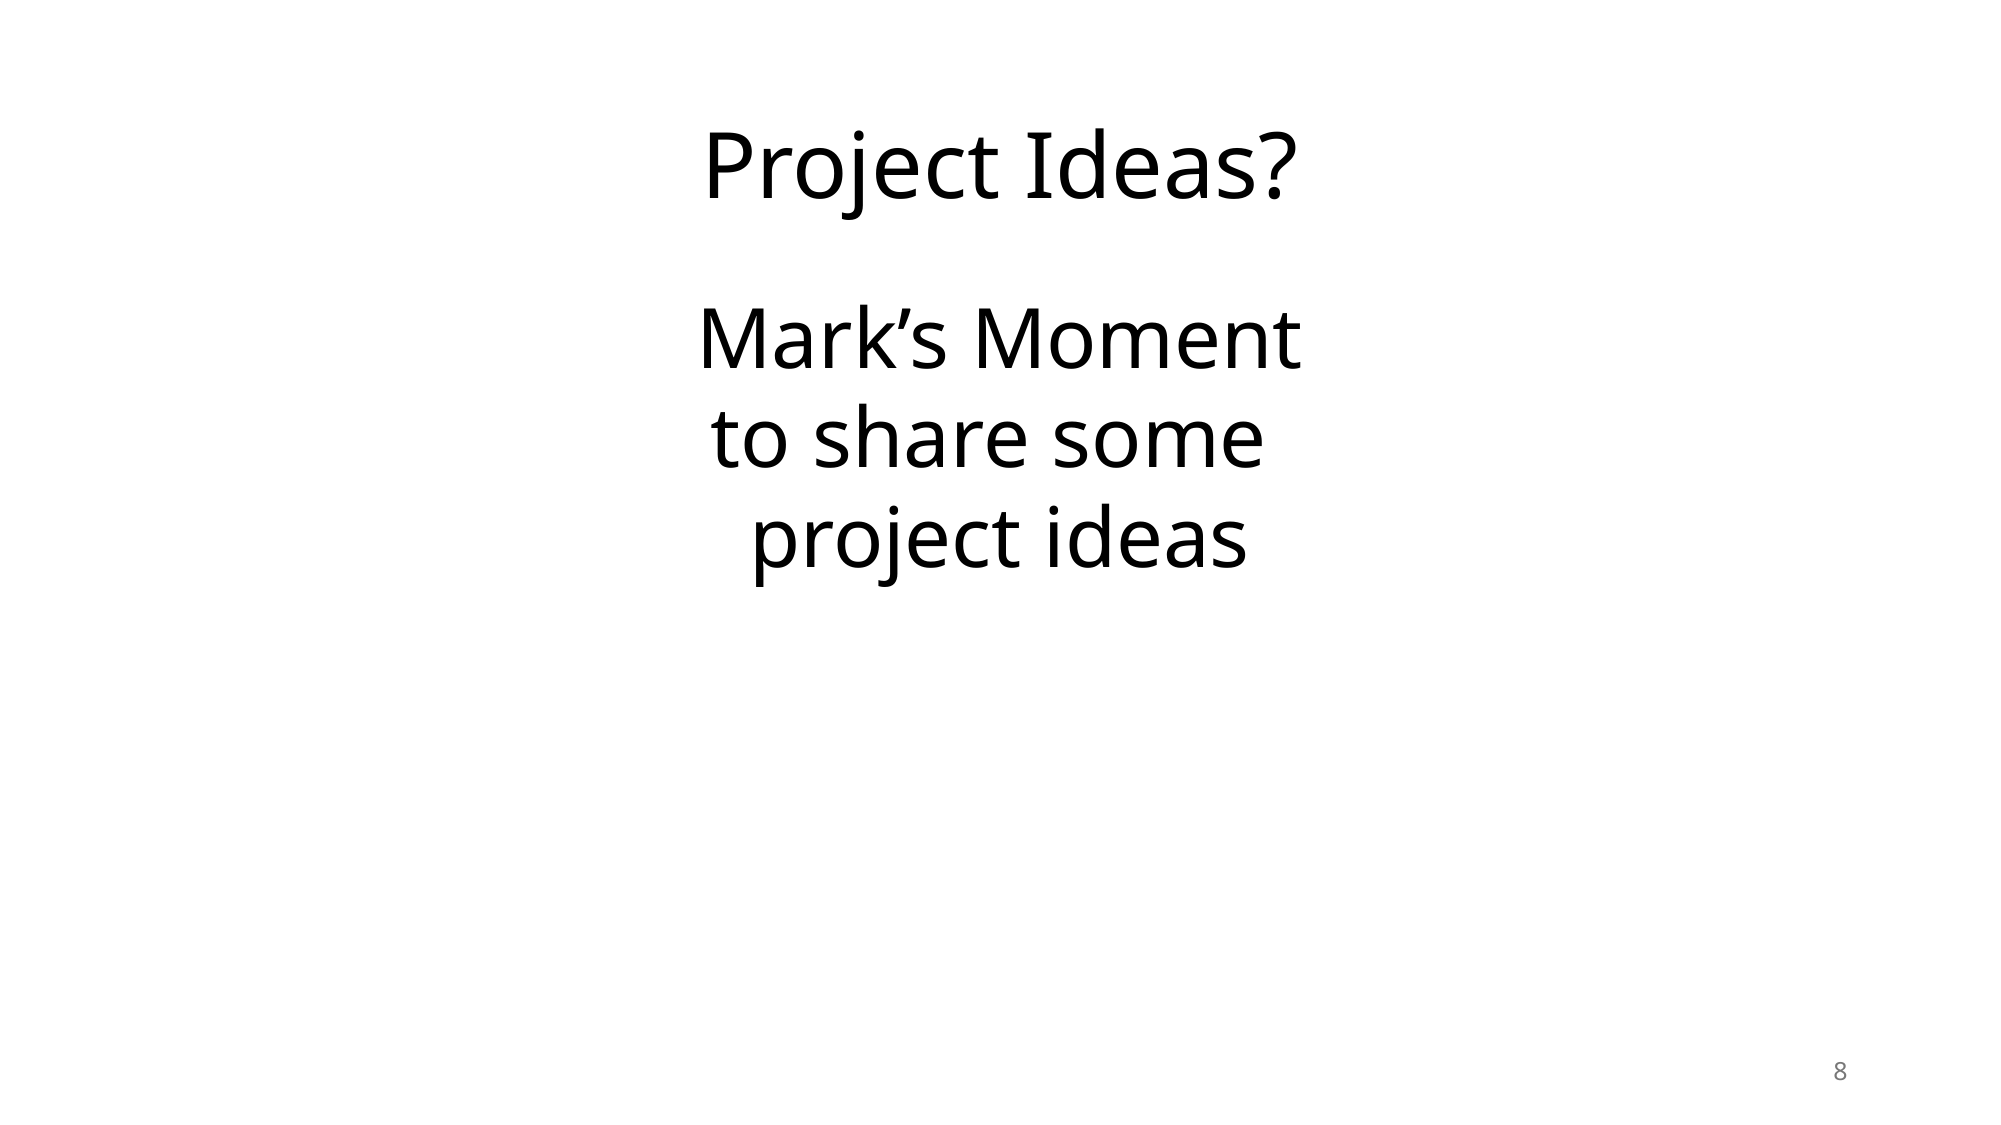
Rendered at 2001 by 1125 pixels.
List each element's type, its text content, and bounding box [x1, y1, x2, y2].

text_box Mark’s Moment to share some project ideas [675, 277, 1325, 592]
title Project Ideas? [137, 59, 1863, 278]
slide_number 8 [1412, 1042, 1863, 1103]
